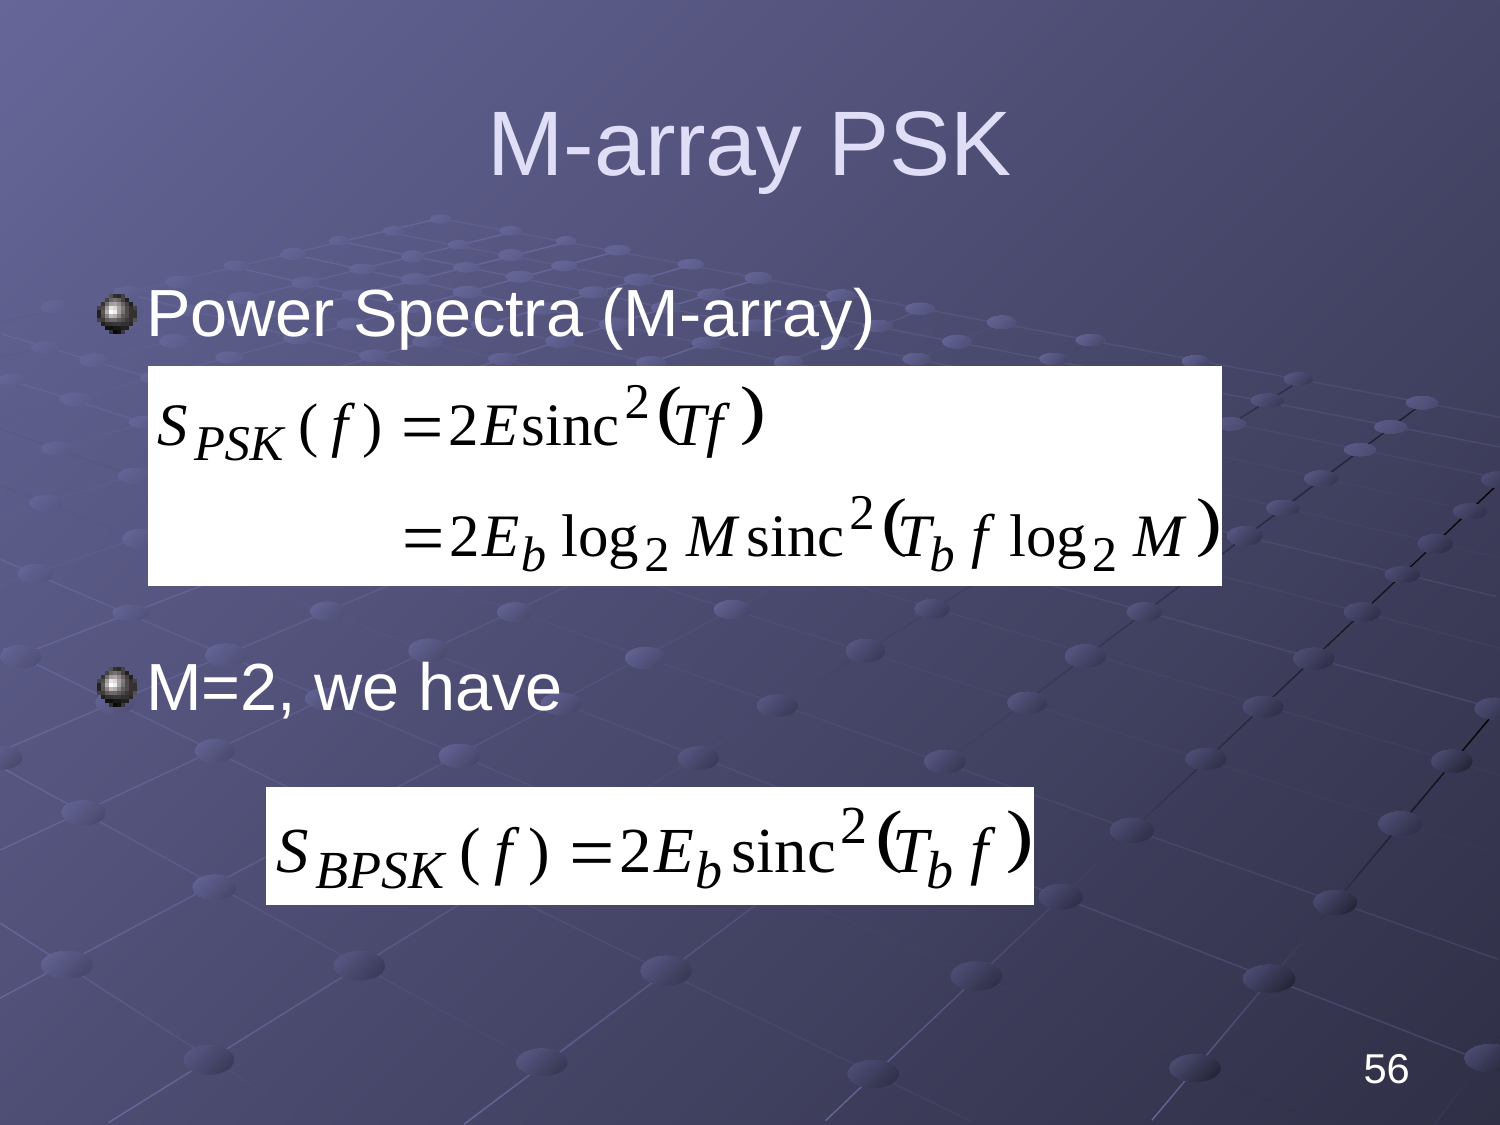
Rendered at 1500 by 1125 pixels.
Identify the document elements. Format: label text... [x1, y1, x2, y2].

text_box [265, 786, 1034, 905]
title M-array PSK [75, 45, 1425, 233]
list Power Spectra (M-array) M=2, we have [75, 540, 1425, 1007]
list Power Spectra (M-array) M=2, we have [75, 262, 1425, 539]
picture [90, 286, 137, 334]
slide_number 56 [1074, 1024, 1425, 1100]
picture [90, 659, 137, 707]
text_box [147, 365, 1223, 587]
